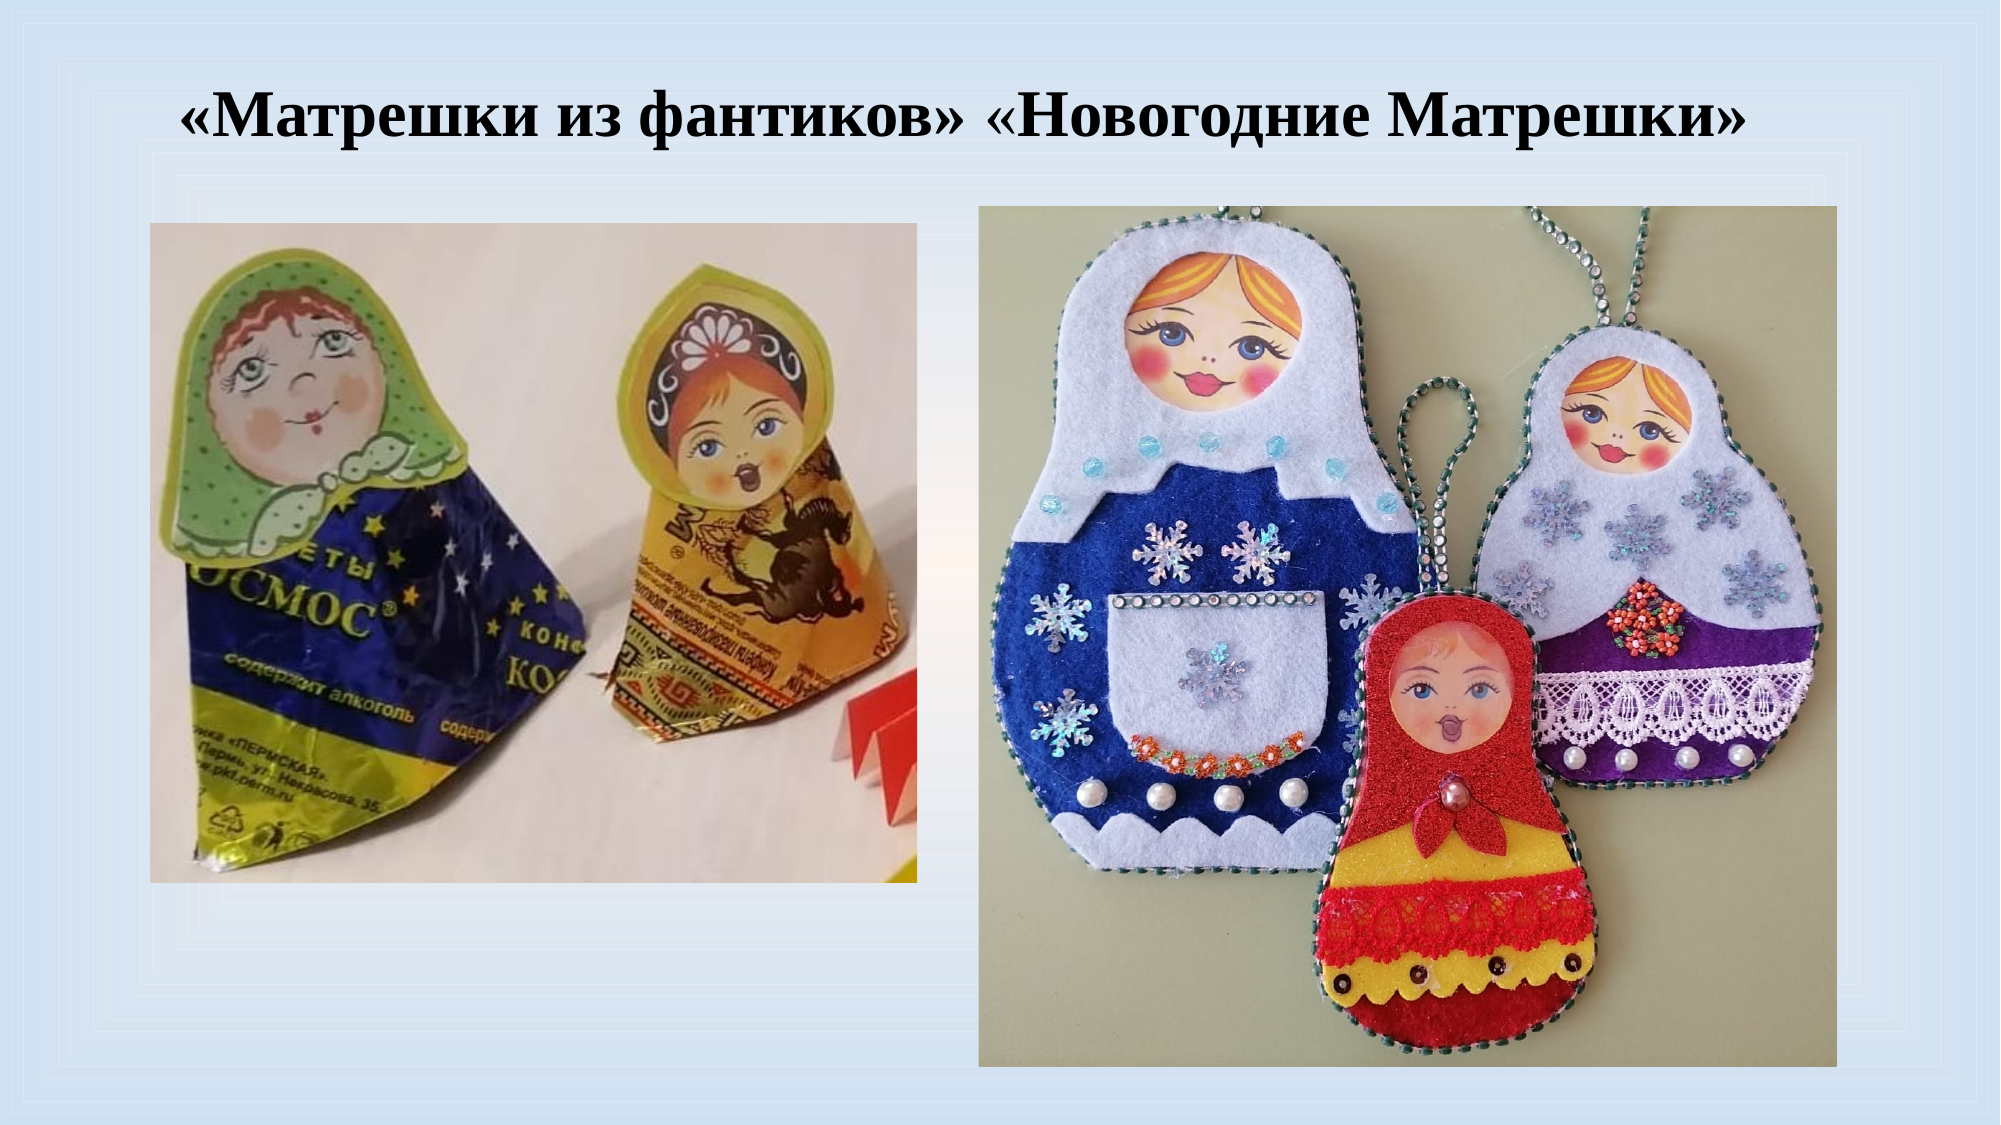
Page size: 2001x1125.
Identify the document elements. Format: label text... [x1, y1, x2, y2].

picture [149, 223, 918, 883]
text_box «Матрешки из фантиков» «Новогодние Матрешки» [147, 62, 1765, 158]
picture [978, 206, 1837, 1067]
